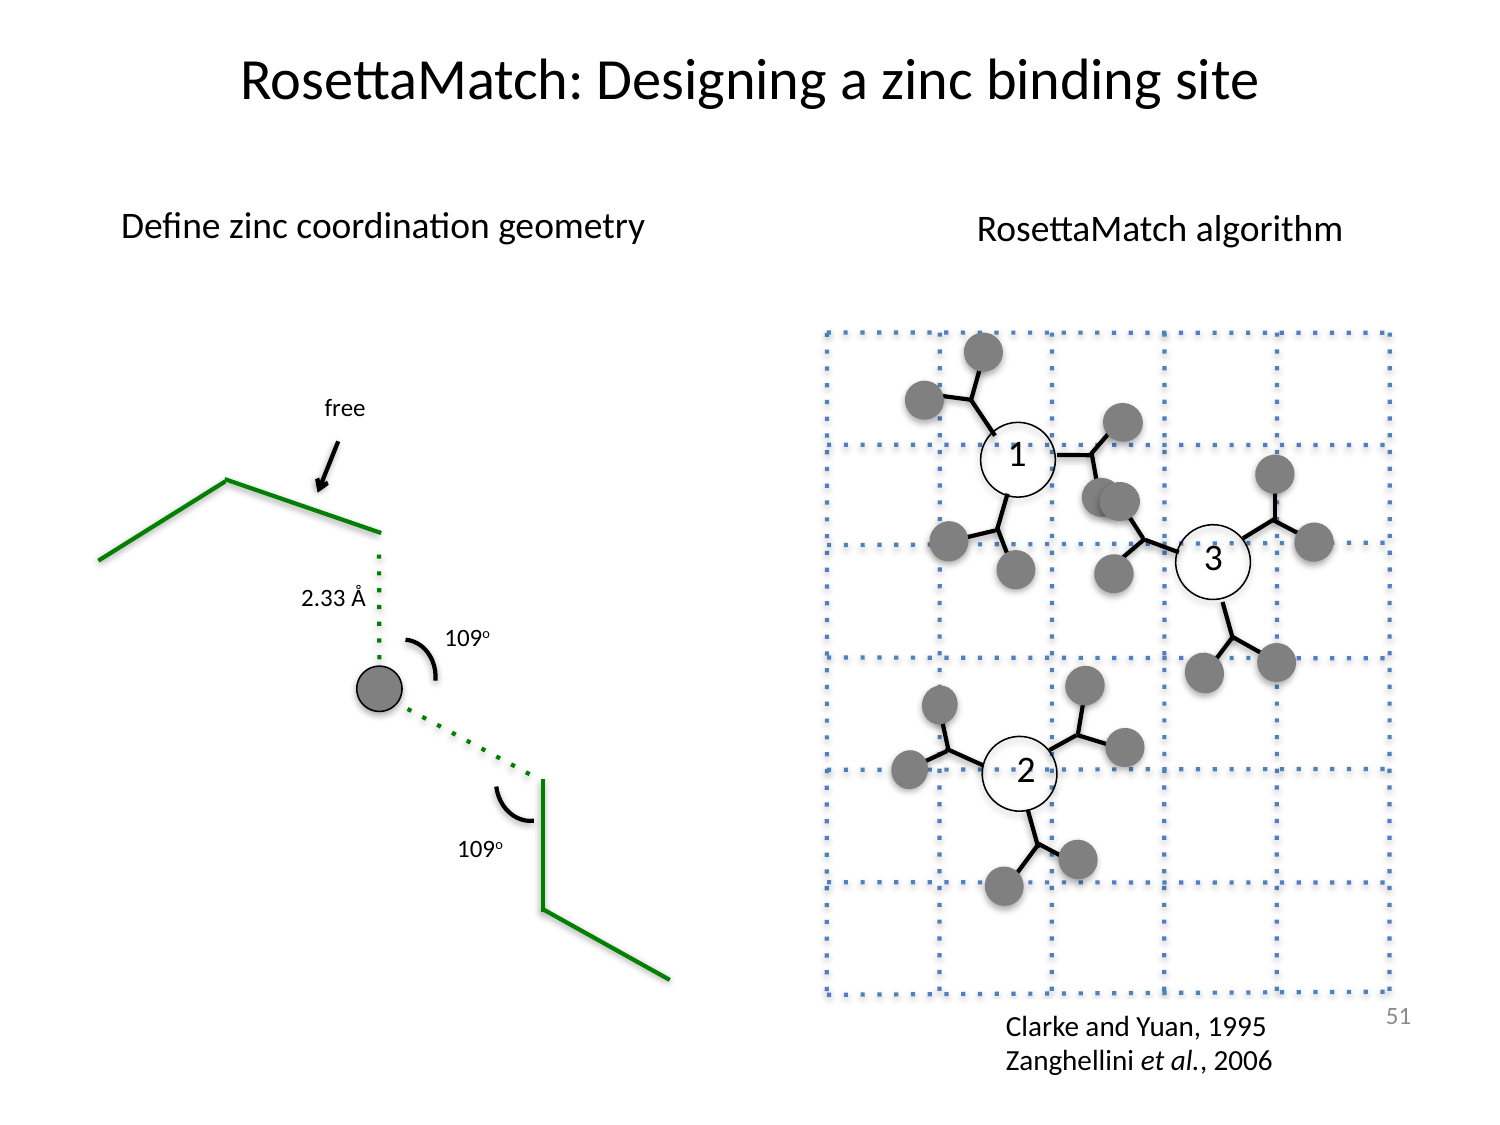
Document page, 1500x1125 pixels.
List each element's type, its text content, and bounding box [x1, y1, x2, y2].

text_box Define zinc coordination geometry [106, 193, 661, 254]
text_box Clarke and Yuan, 1995 Zanghellini et al., 2006 [991, 1005, 1288, 1085]
text_box [402, 637, 438, 681]
text_box RosettaMatch algorithm [962, 196, 1359, 257]
text_box [494, 782, 534, 824]
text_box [224, 478, 382, 534]
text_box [402, 705, 530, 775]
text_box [542, 908, 670, 981]
text_box 109o [429, 613, 530, 659]
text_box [898, 320, 1318, 898]
text_box 2.33 Å [286, 574, 413, 619]
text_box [98, 481, 226, 561]
text_box free [309, 383, 430, 429]
text_box [355, 665, 403, 713]
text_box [302, 456, 354, 478]
text_box 109o [442, 824, 543, 870]
slide_number 51 [1076, 984, 1427, 1045]
text_box RosettaMatch: Designing a zinc binding site [0, 0, 1500, 153]
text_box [945, 398, 1279, 849]
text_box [826, 332, 1390, 996]
